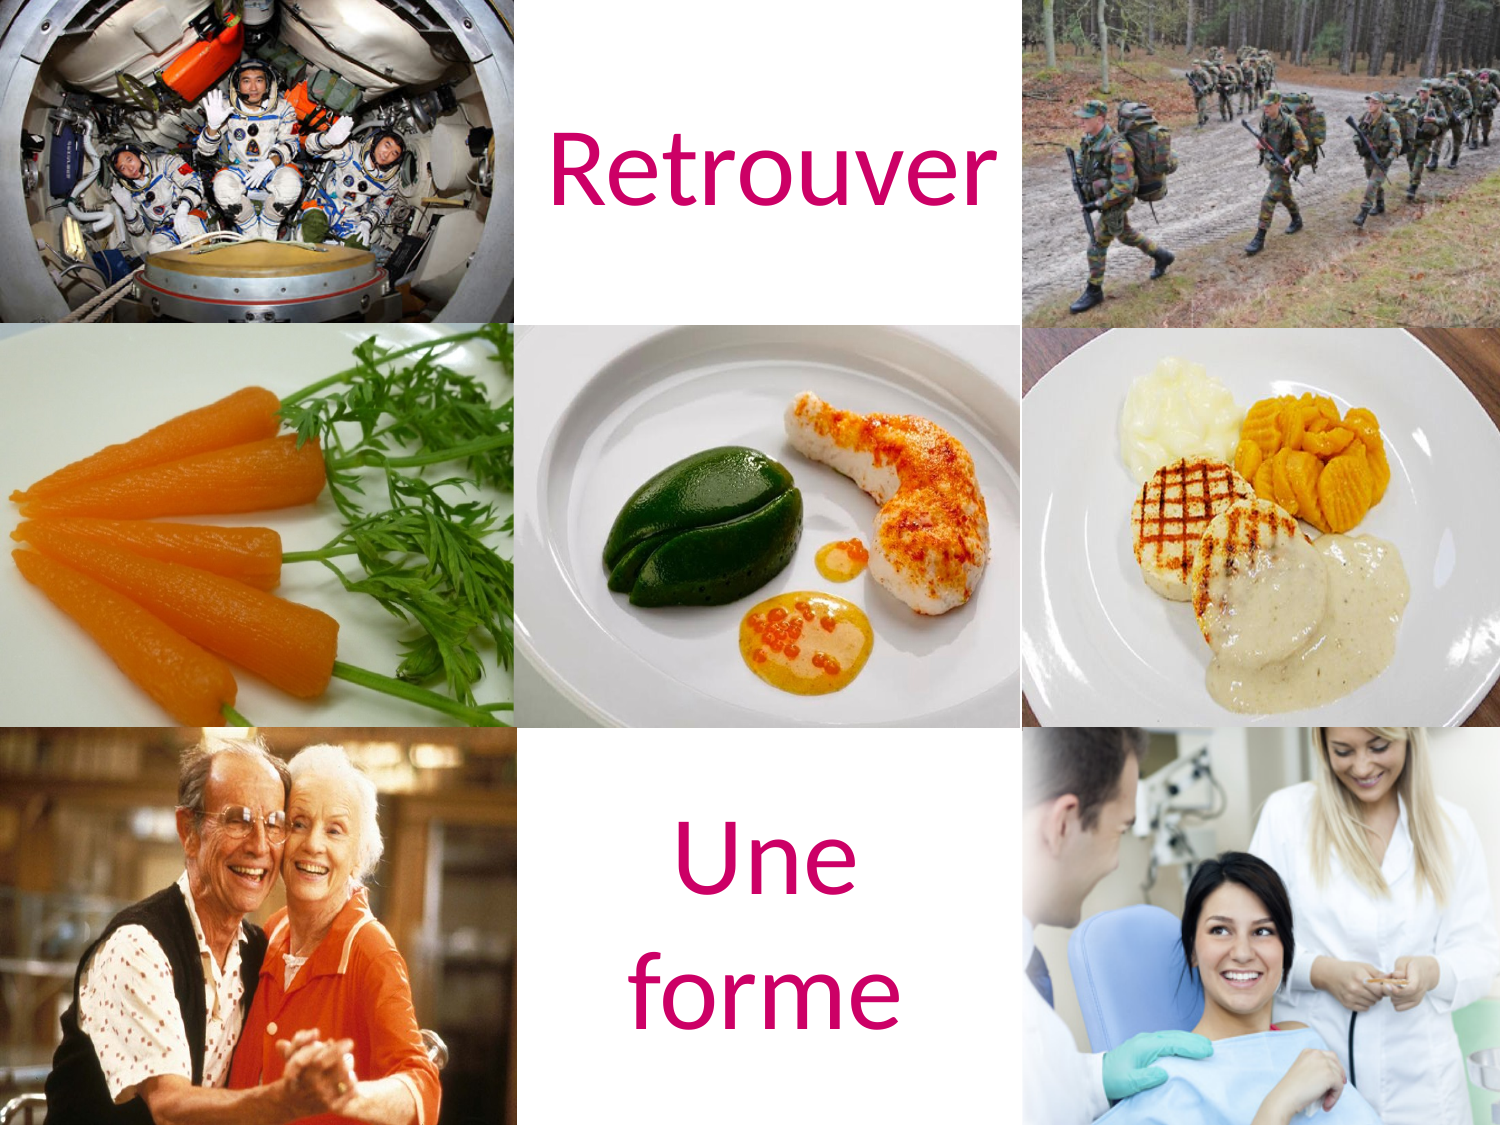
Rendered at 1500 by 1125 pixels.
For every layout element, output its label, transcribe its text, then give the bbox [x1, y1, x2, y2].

picture [0, 0, 1020, 1125]
text_box Une forme [521, 775, 1016, 1060]
text_box Retrouver [519, 85, 1016, 236]
picture [1021, 0, 1500, 1125]
